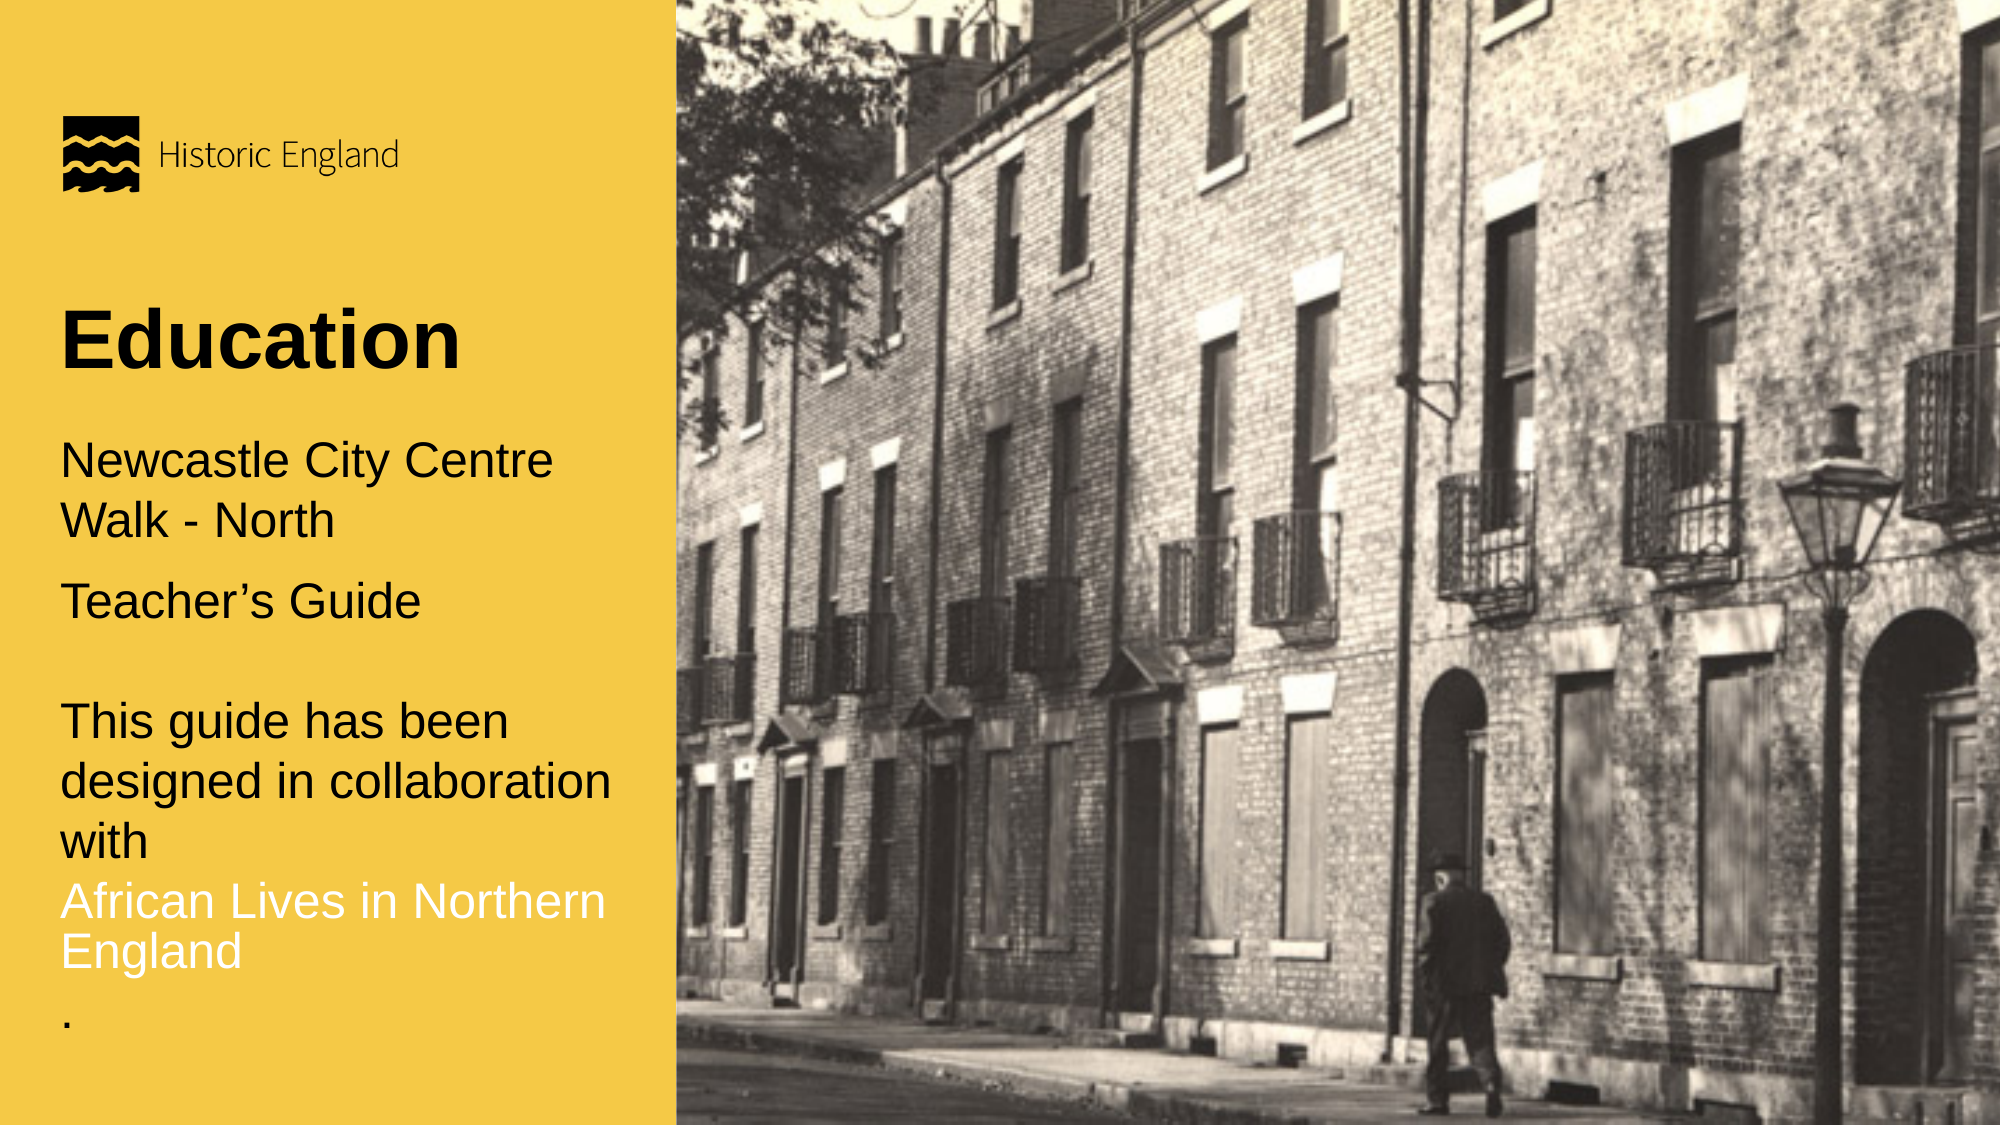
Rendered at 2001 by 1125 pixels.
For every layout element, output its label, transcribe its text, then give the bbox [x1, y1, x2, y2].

title Newcastle City Centre Walk - North Teacher’s Guide This guide has been designed in collaboration with African Lives in Northern England. [60, 419, 648, 954]
picture [60, 90, 423, 218]
picture [676, 0, 2000, 1125]
